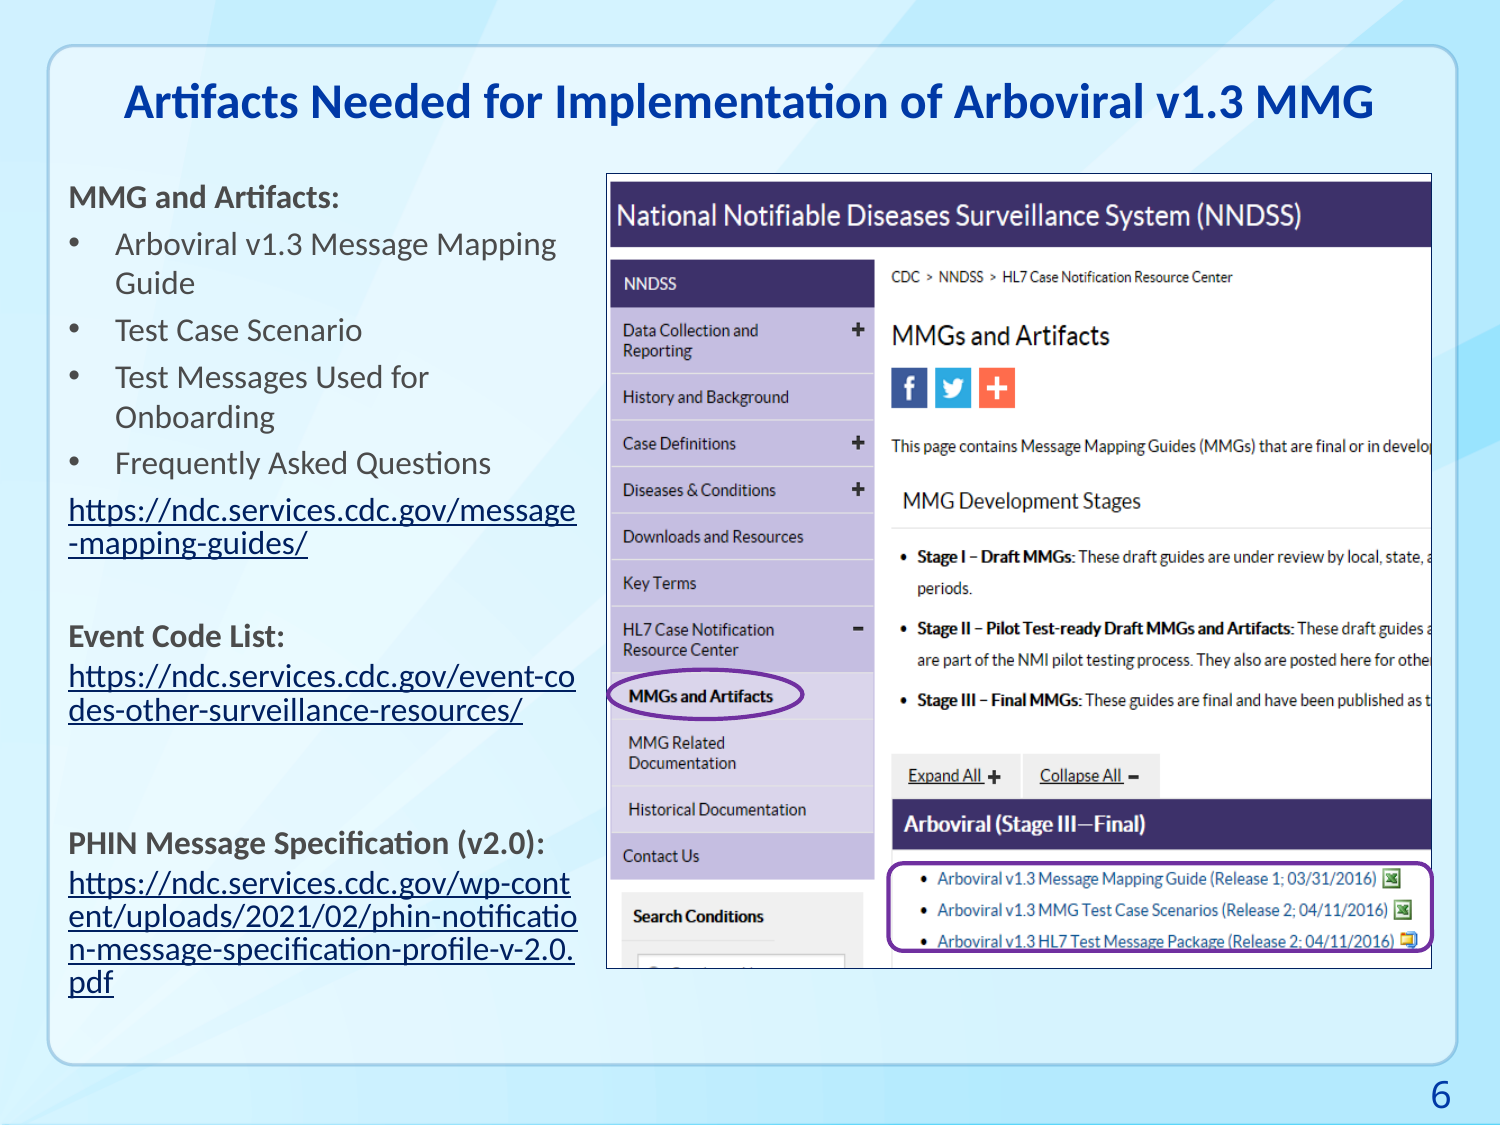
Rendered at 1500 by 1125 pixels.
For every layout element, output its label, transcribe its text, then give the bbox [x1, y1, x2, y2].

title Artifacts Needed for Implementation of Arboviral v1.3 MMG [53, 24, 1446, 136]
picture [0, 0, 1500, 1125]
list MMG and Artifacts: Arboviral v1.3 Message Mapping Guide Test Case Scenario Test Messages Used for Onboarding Frequently Asked Questions https://ndc.services.cdc.gov/message-mapping-guides/ Event Code List: https://ndc.services.cdc.gov/event-codes-other-surveillance-resources/ PHIN Message Specification (v2.0): https://ndc.services.cdc.gov/wp-content/uploads/2021/02/phin-notification-message-specification-profile-v-2.0.pdf [53, 167, 597, 1125]
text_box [606, 172, 1432, 969]
